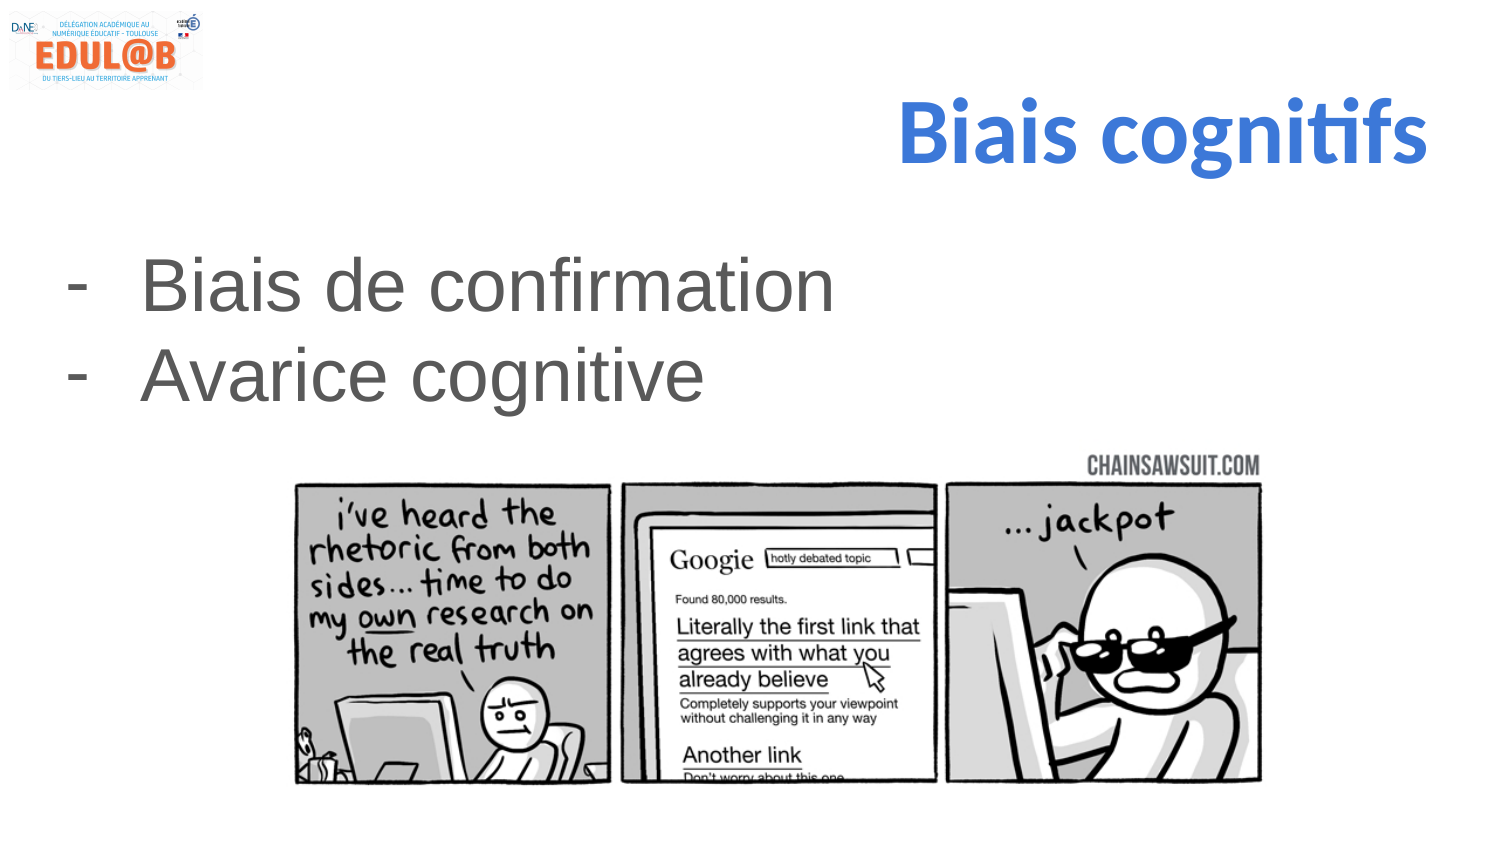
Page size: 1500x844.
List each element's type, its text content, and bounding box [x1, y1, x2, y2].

text_box Biais cognitifs [111, 64, 1444, 190]
picture [9, 11, 203, 90]
picture [286, 439, 1270, 791]
subtitle Biais de confirmation Avarice cognitive [50, 221, 1444, 347]
